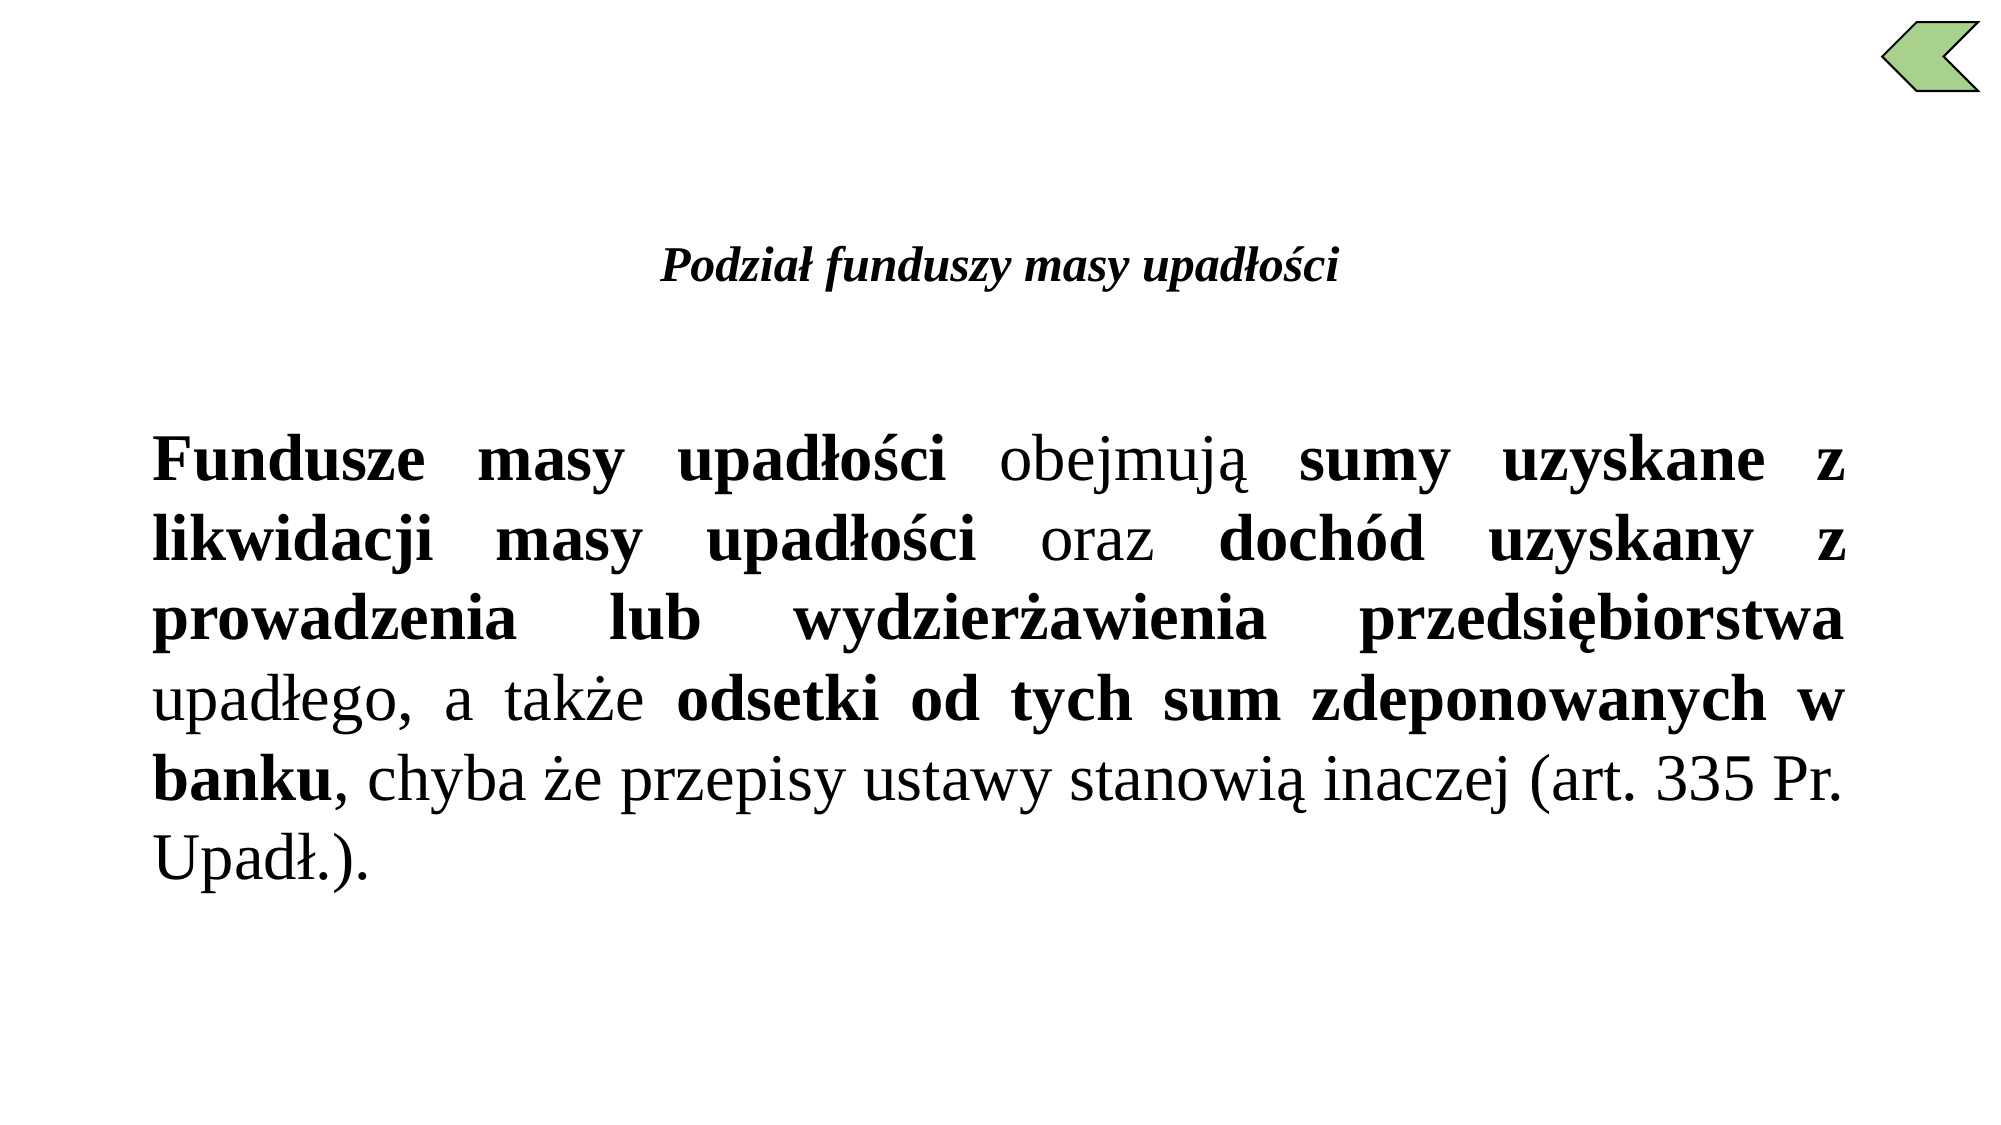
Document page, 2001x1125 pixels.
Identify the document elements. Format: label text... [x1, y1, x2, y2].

list Podział funduszy masy upadłości Fundusze masy upadłości obejmują sumy uzyskane z likwidacji masy upadłości oraz dochód uzyskany z prowadzenia lub wydzierżawienia przedsiębiorstwa upadłego, a także odsetki od tych sum zdeponowanych w banku, chyba że przepisy ustawy stanowią inaczej (art. 335 Pr. Upadł.). [137, 109, 1863, 1015]
text_box [1880, 21, 1981, 93]
